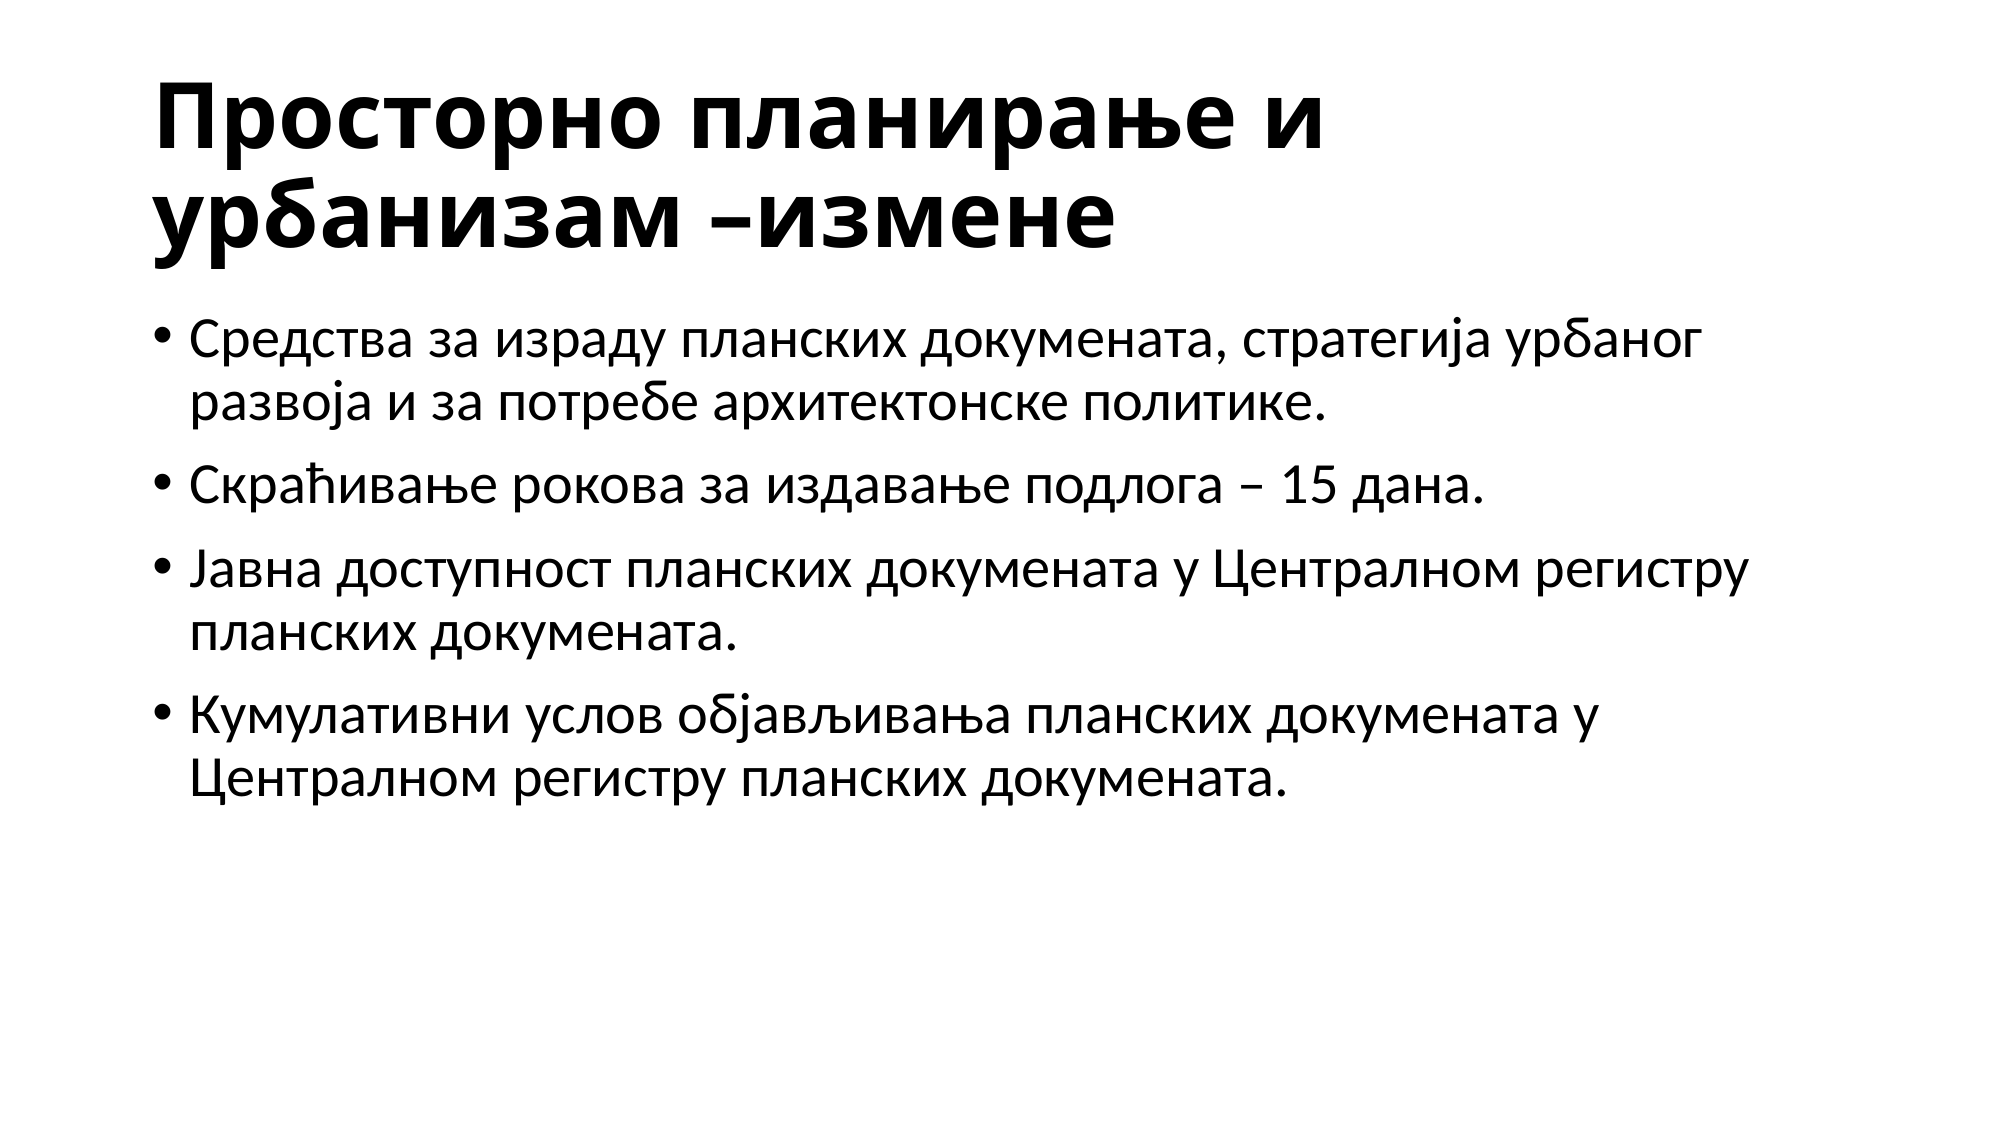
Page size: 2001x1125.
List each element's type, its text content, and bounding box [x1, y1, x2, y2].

title Просторно планирање и урбанизам –измене [137, 59, 1863, 278]
list Средства за израду планских докумената, стратегија урбаног развоја и за потребе архитектонске политике. Скраћивање рокова за издавање подлога – 15 дана. Јавна доступност планских докумената у Централном регистру планских докумената. Кумулативни услов објављивања планских докумената у Централном регистру планских докумената. [137, 299, 1863, 1014]
